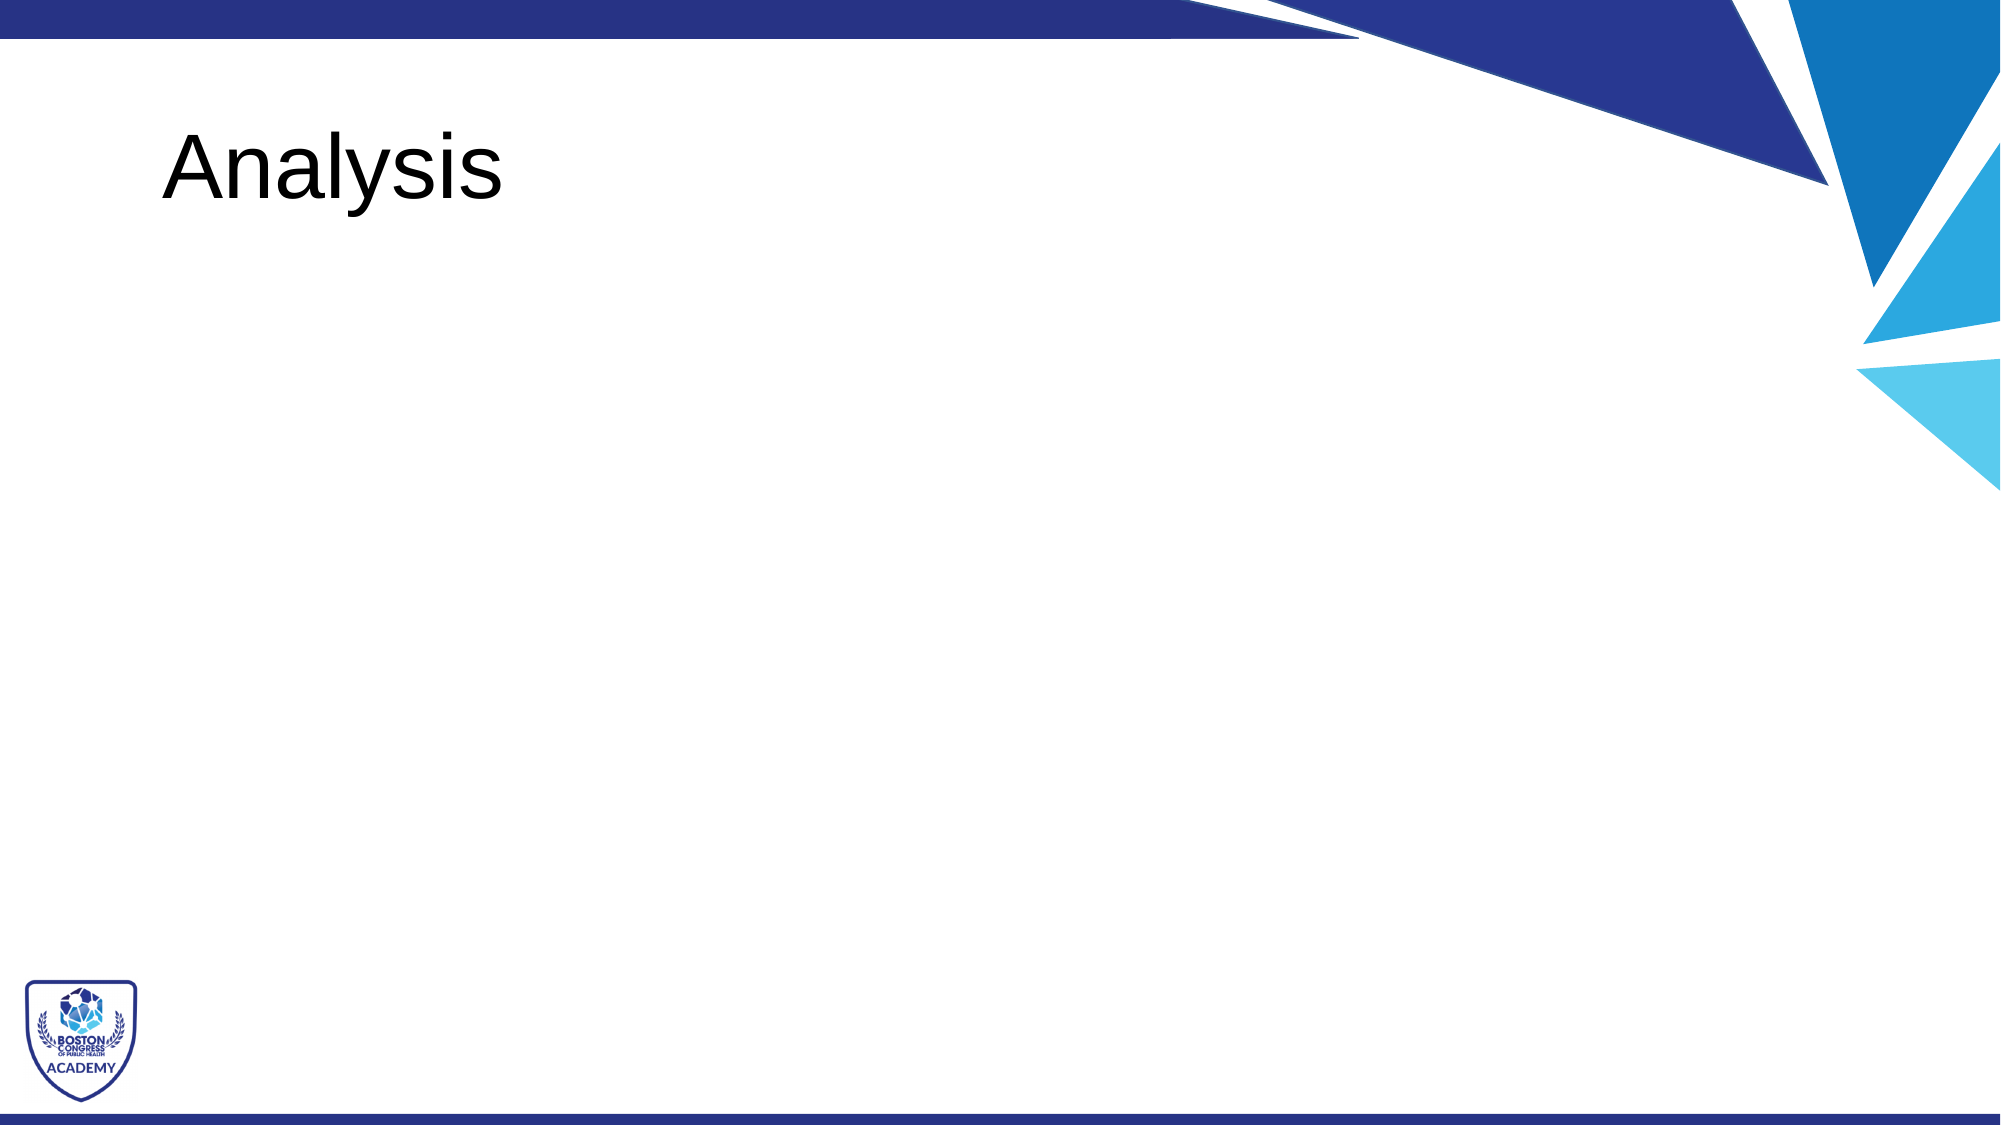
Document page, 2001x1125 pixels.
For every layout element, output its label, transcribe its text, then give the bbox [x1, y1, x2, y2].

title Analysis [147, 59, 1853, 278]
picture [23, 977, 138, 1103]
